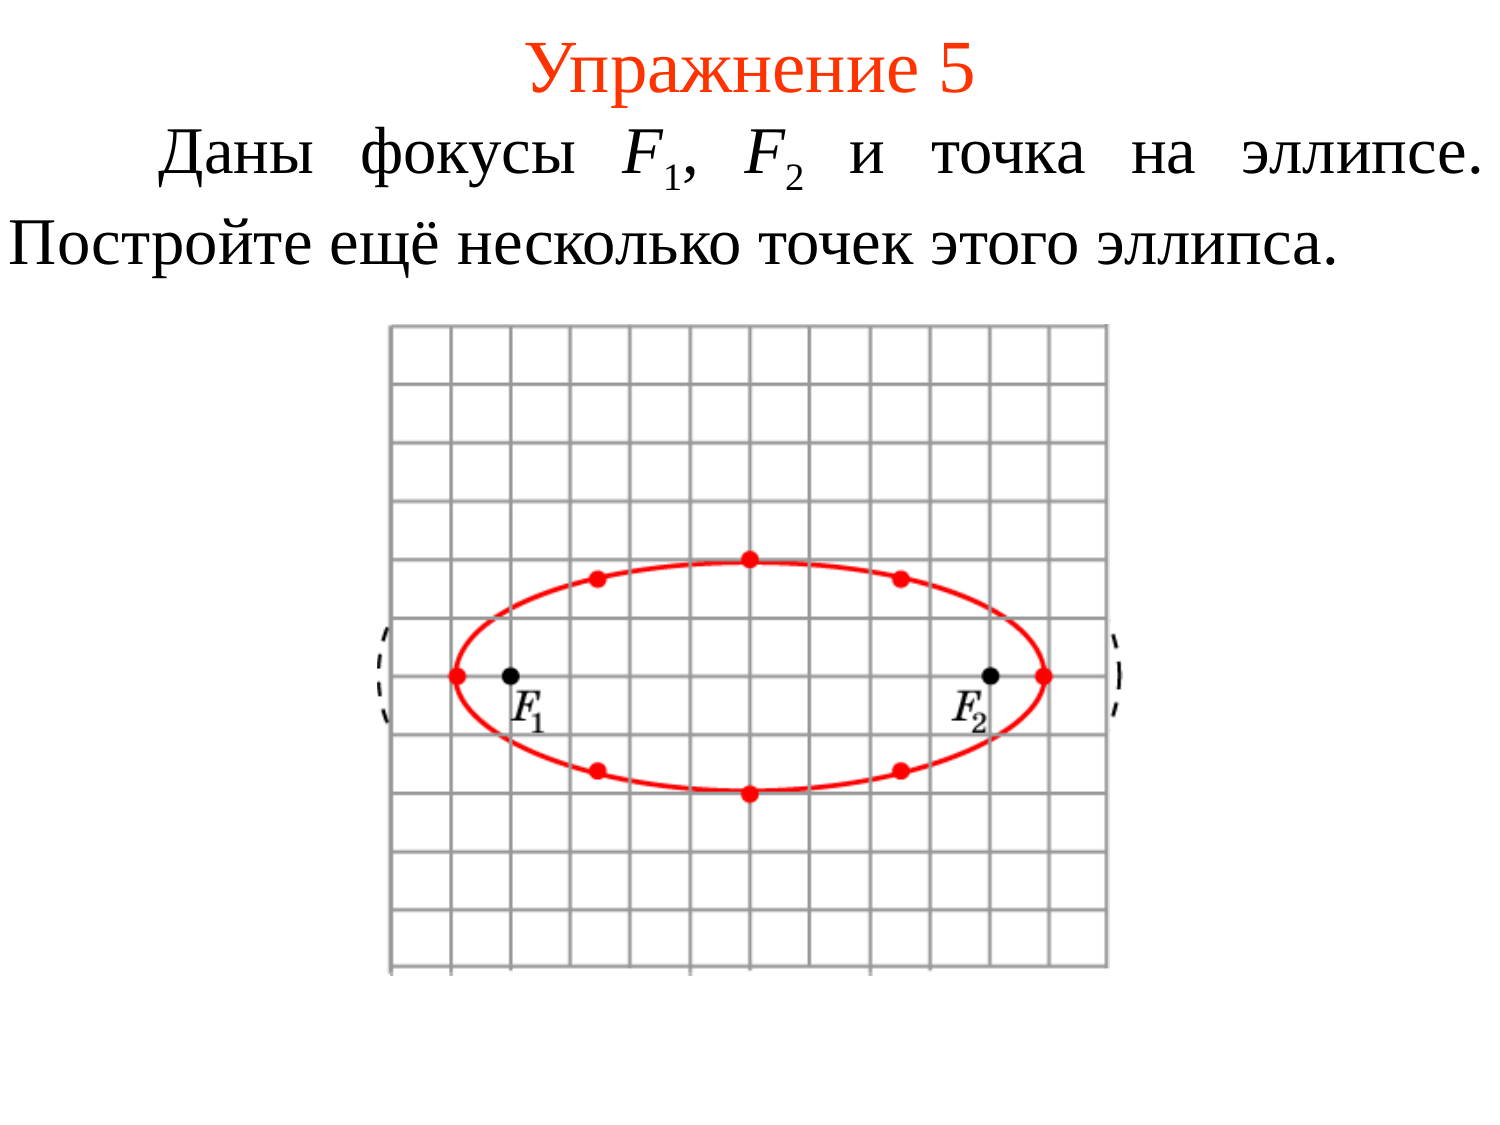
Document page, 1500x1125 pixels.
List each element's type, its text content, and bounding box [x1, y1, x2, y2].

text_box Даны фокусы F1, F2 и точка на эллипсе. Постройте ещё несколько точек этого эллипса. [0, 99, 1500, 286]
picture [377, 324, 1123, 976]
title Упражнение 5 [112, 24, 1388, 99]
